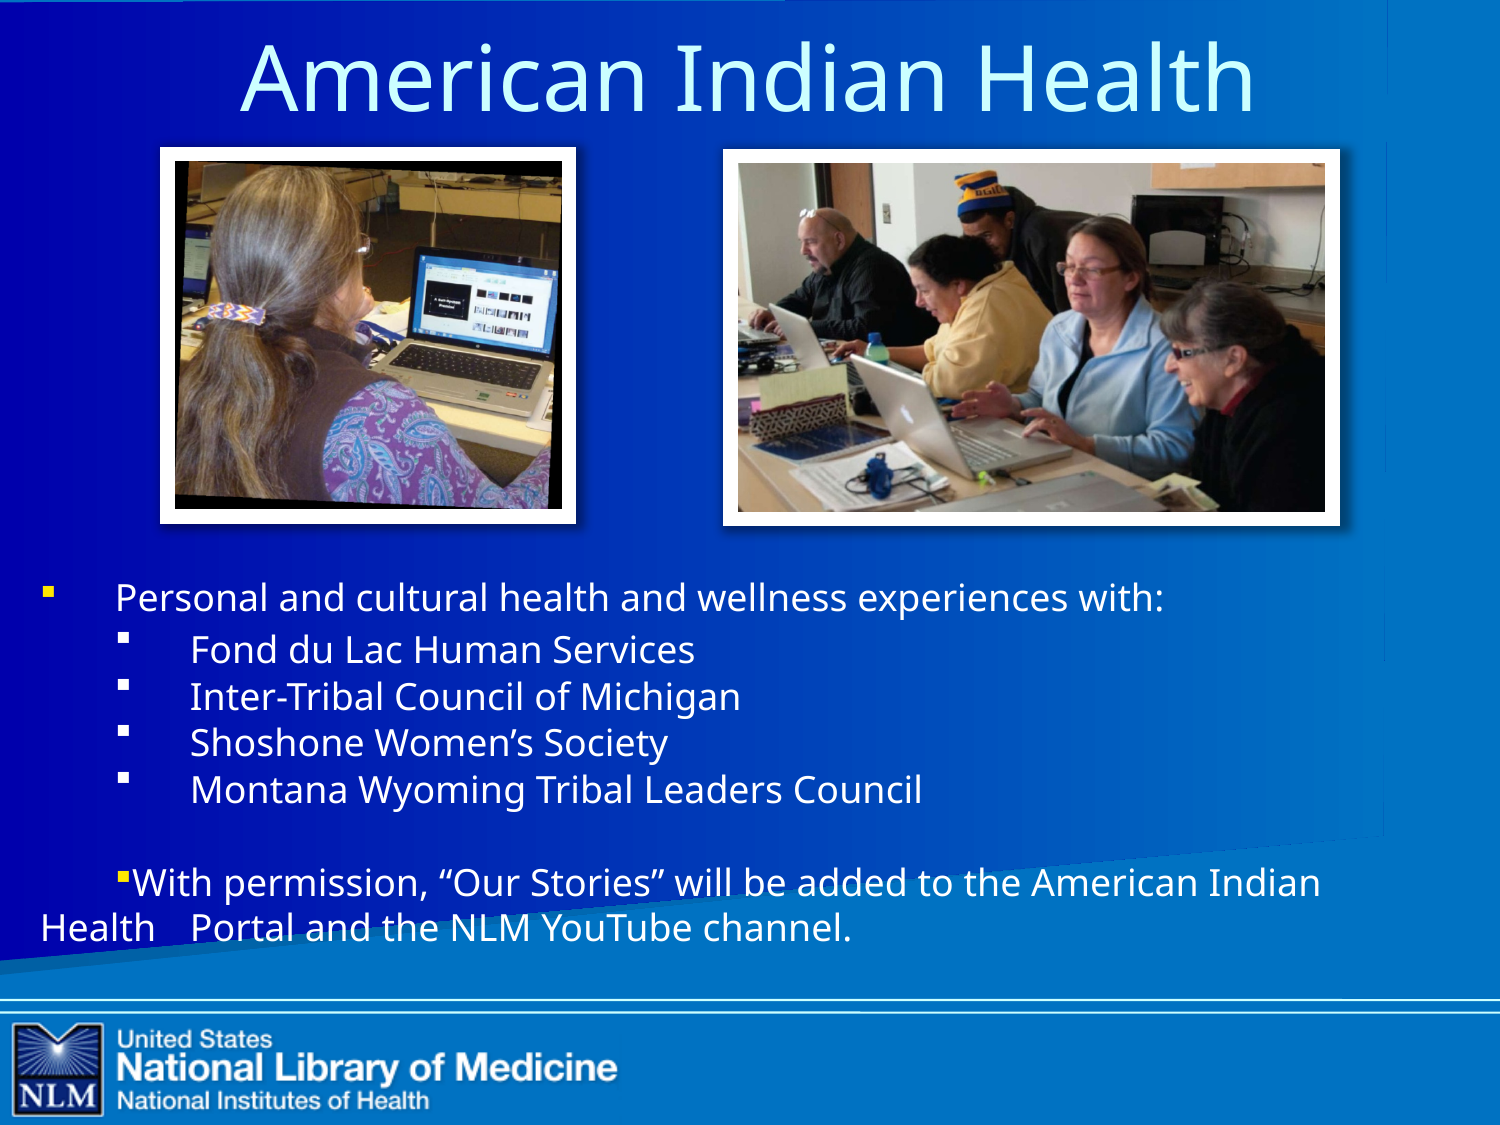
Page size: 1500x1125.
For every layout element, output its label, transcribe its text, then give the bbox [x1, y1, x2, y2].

subtitle Personal and cultural health and wellness experiences with: Fond du Lac Human Services Inter-Tribal Council of Michigan Shoshone Women’s Society Montana Wyoming Tribal Leaders Council With permission, “Our Stories” will be added to the American Indian Health Portal and the NLM YouTube channel. [24, 537, 1463, 1050]
title American Indian Health [112, 12, 1388, 138]
picture [174, 160, 562, 510]
picture [0, 1014, 622, 1125]
picture [0, 1007, 24, 1011]
picture [737, 163, 1326, 512]
